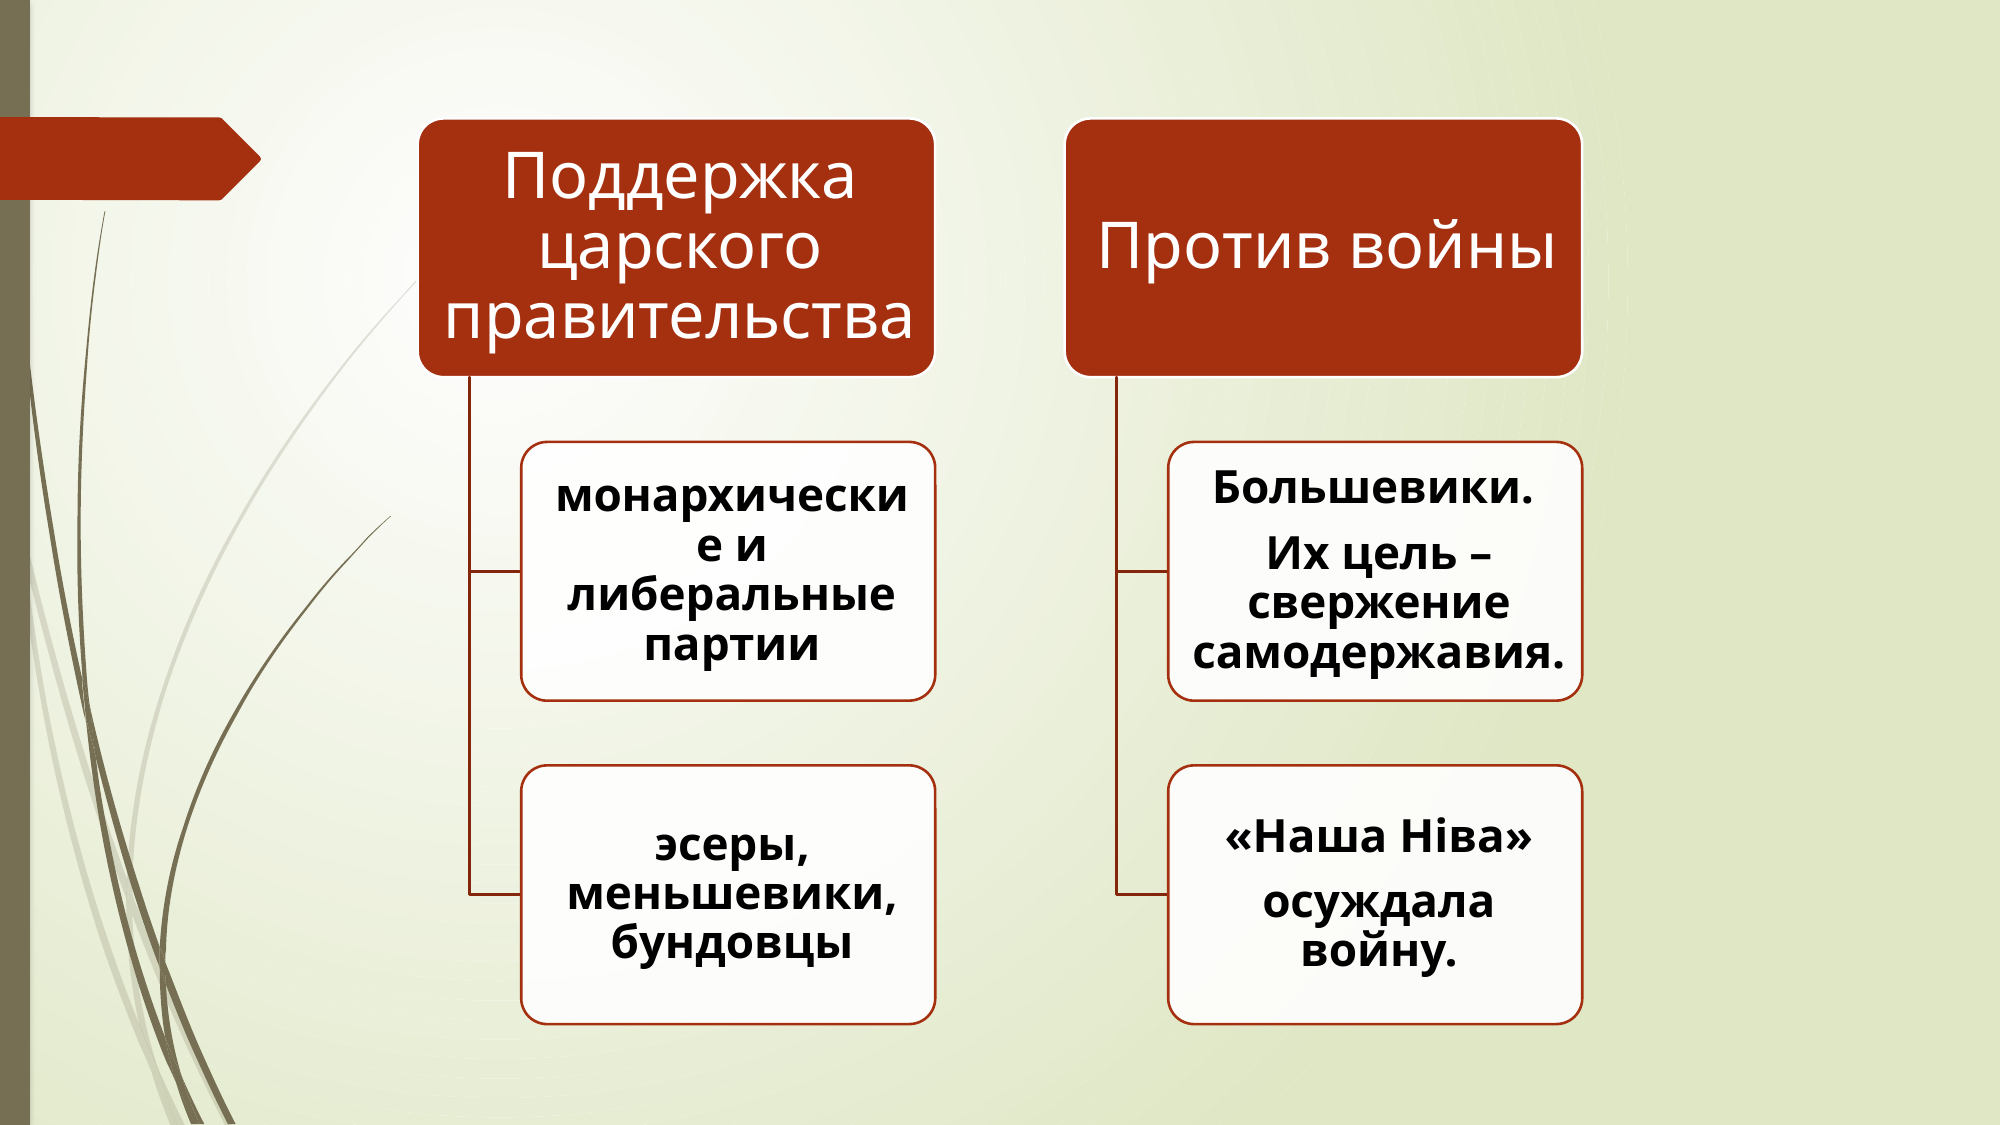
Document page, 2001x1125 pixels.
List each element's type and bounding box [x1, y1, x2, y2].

text_box [332, 117, 1667, 1025]
